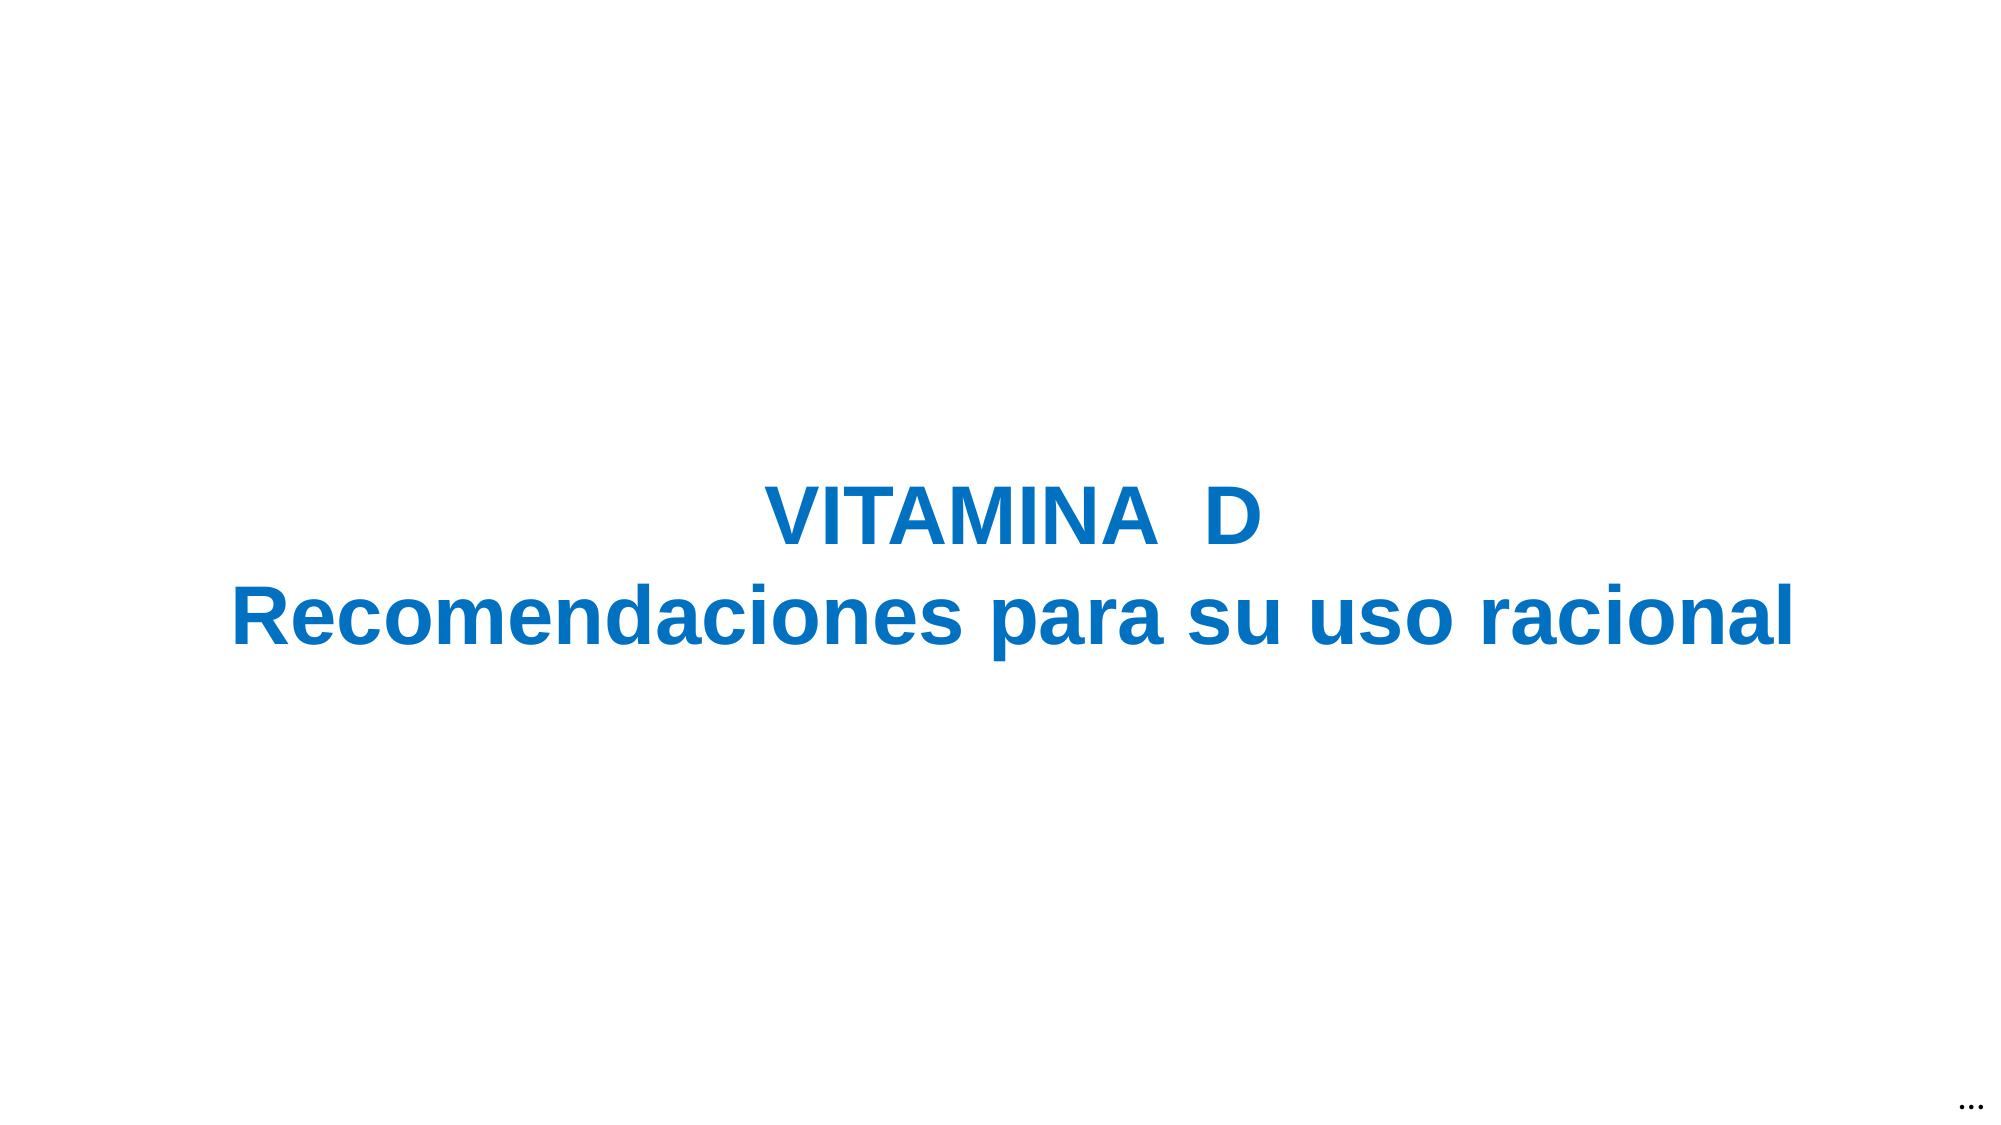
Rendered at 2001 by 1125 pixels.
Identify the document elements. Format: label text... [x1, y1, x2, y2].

text_box VITAMINA D Recomendaciones para su uso racional [138, 453, 1890, 669]
text_box … [1943, 1064, 2000, 1125]
